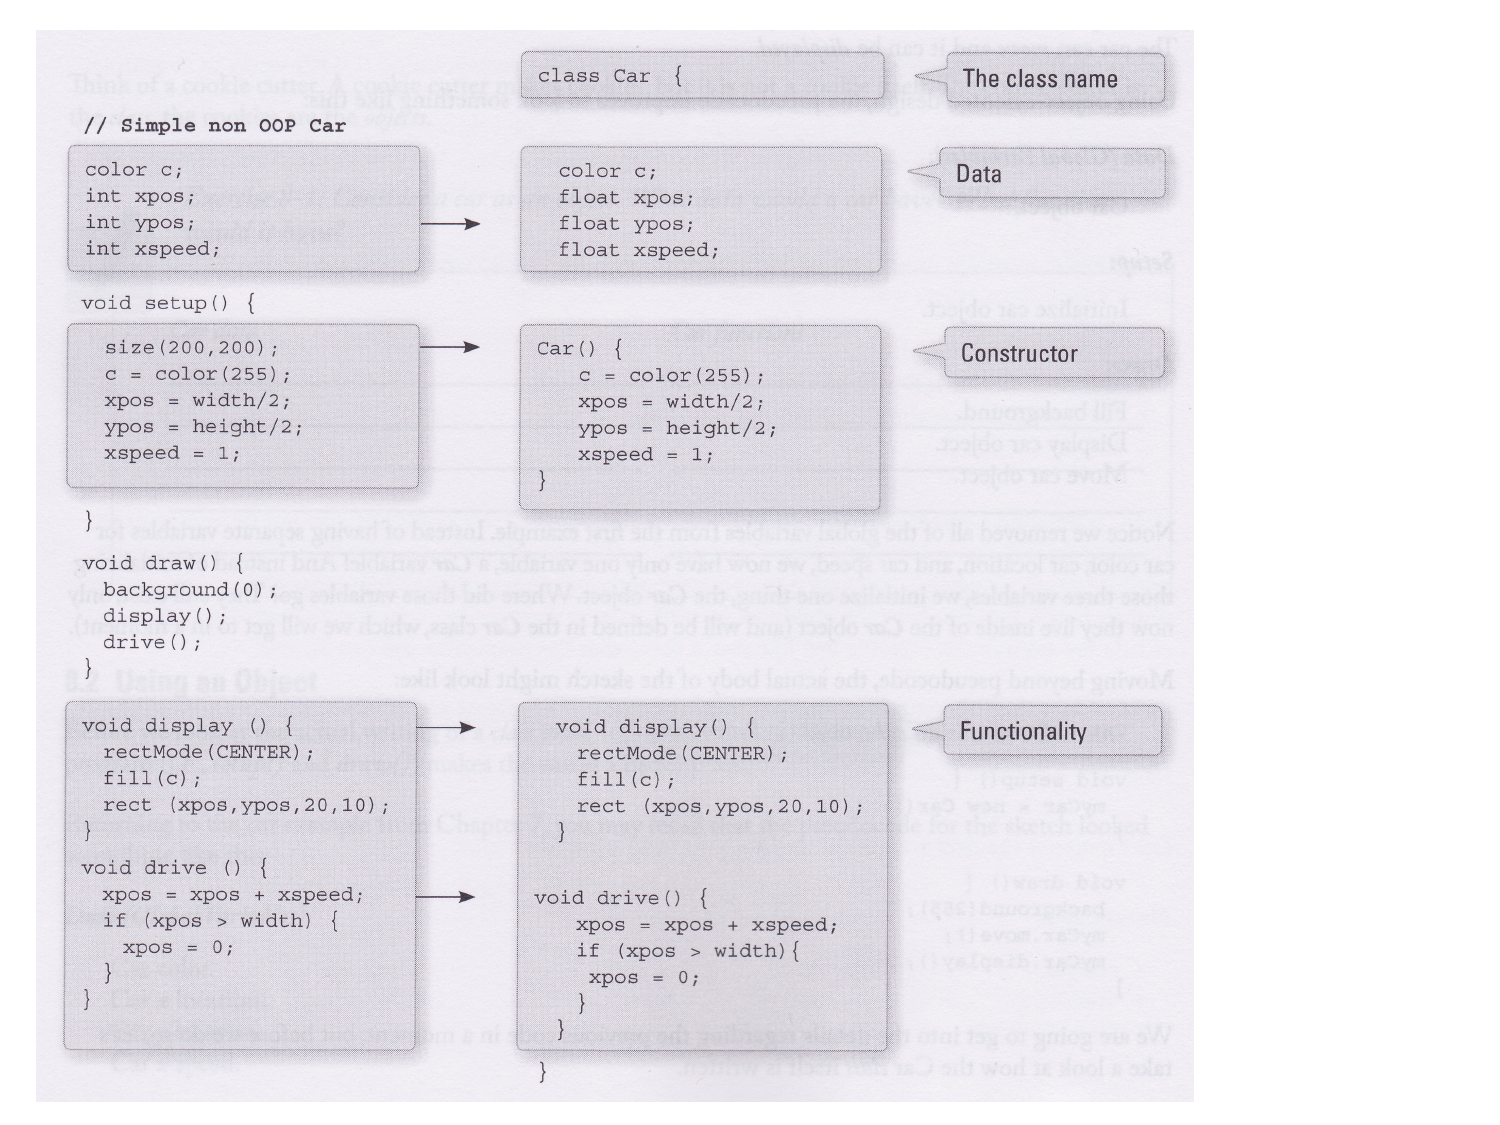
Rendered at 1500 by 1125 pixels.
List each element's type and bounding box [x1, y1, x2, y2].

picture [35, 30, 1195, 1102]
